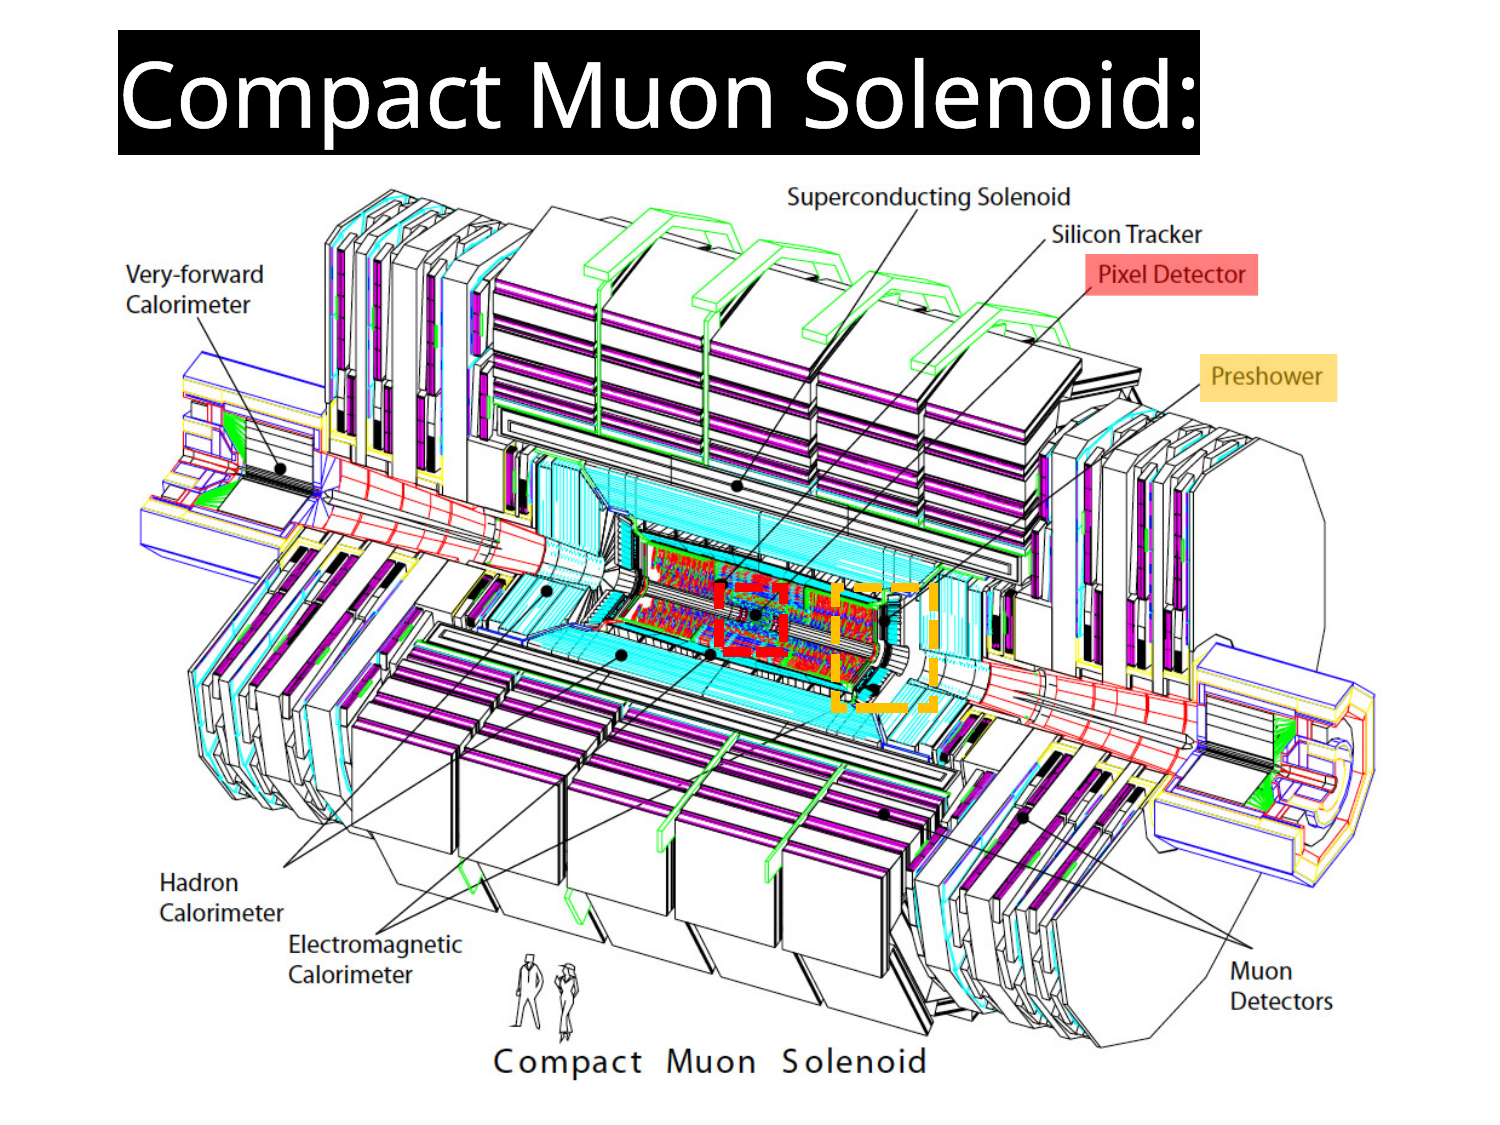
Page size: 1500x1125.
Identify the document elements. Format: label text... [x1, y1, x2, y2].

picture [103, 174, 1400, 1096]
title Compact Muon Solenoid: [103, 29, 1397, 168]
